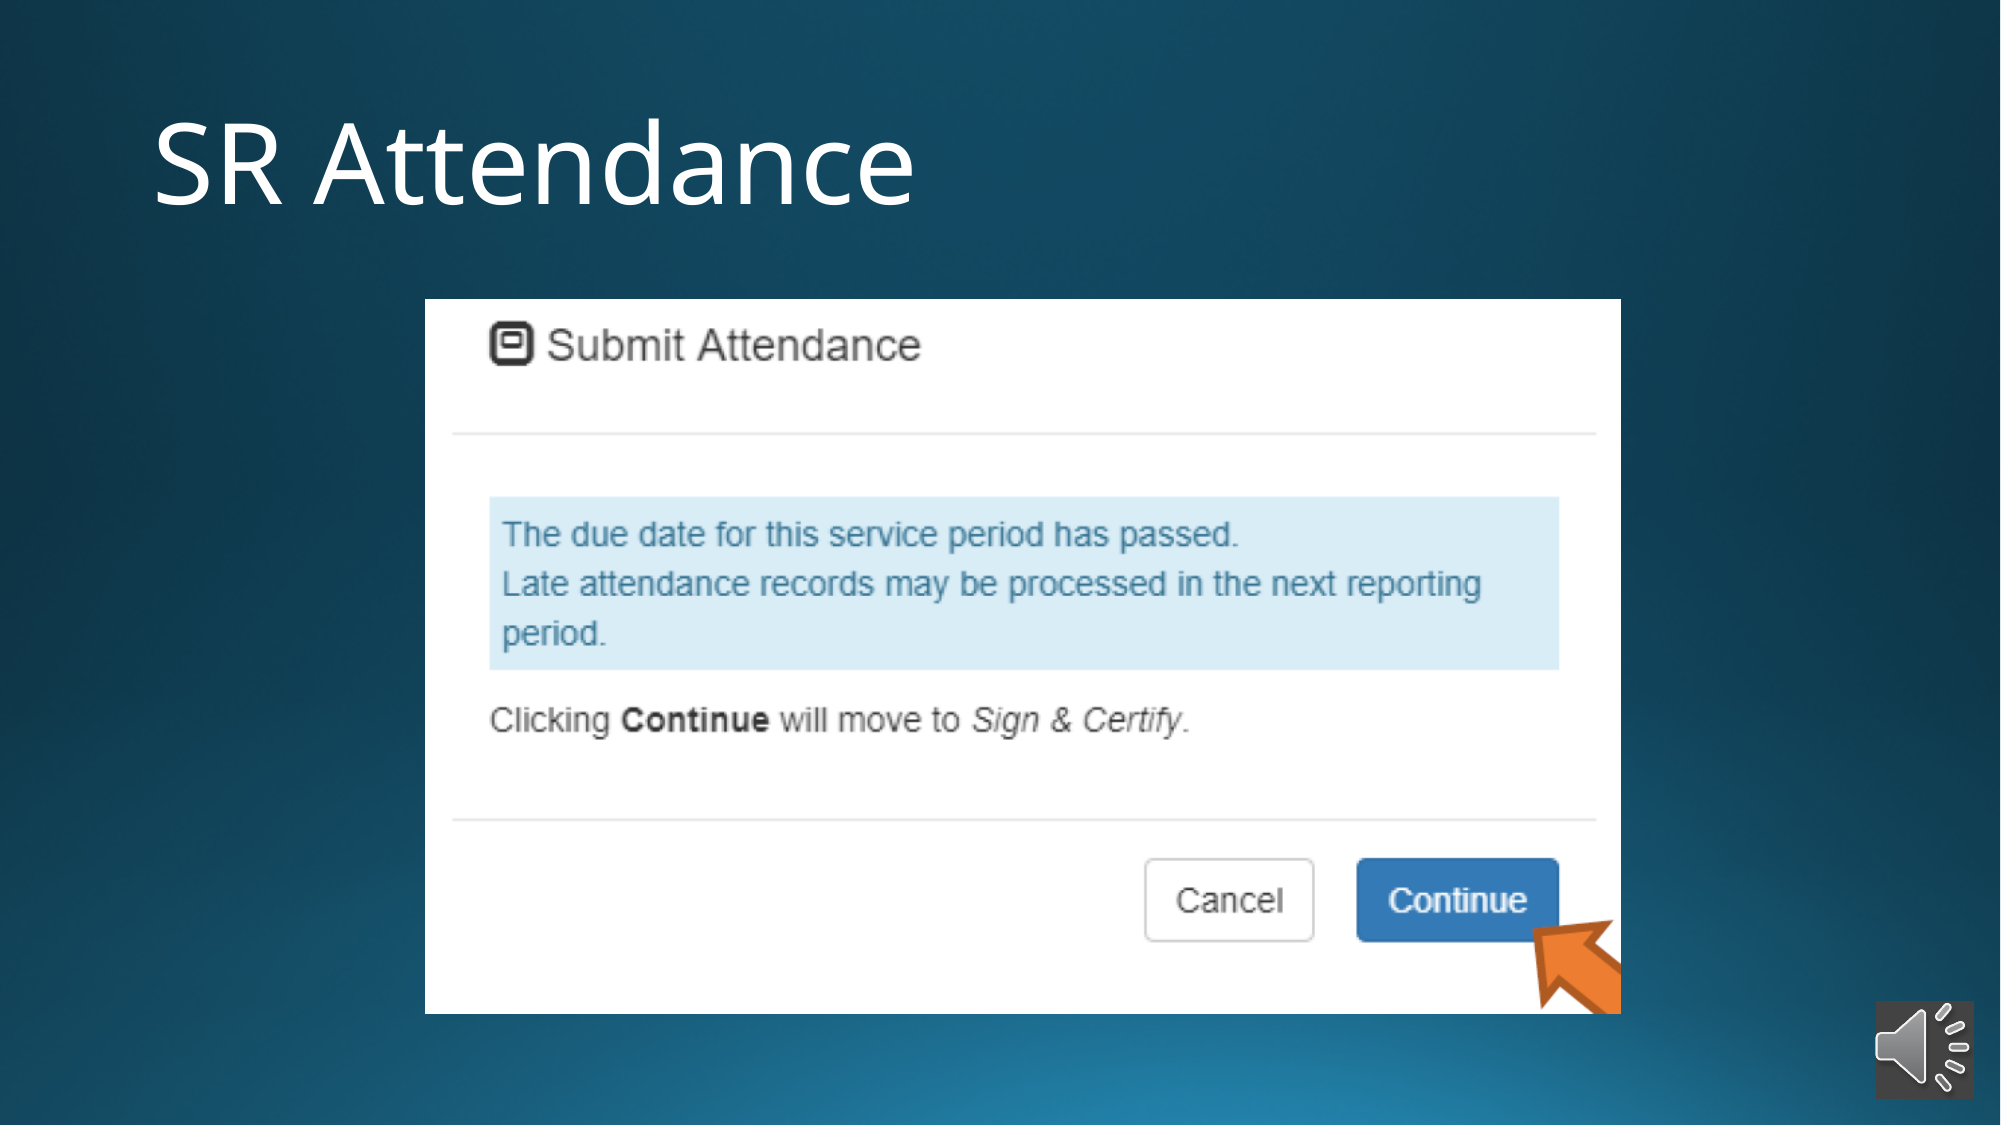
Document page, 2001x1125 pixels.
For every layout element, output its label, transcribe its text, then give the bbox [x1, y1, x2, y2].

picture [0, 0, 2001, 1125]
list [425, 299, 1621, 1014]
title SR Attendance [137, 59, 1863, 278]
